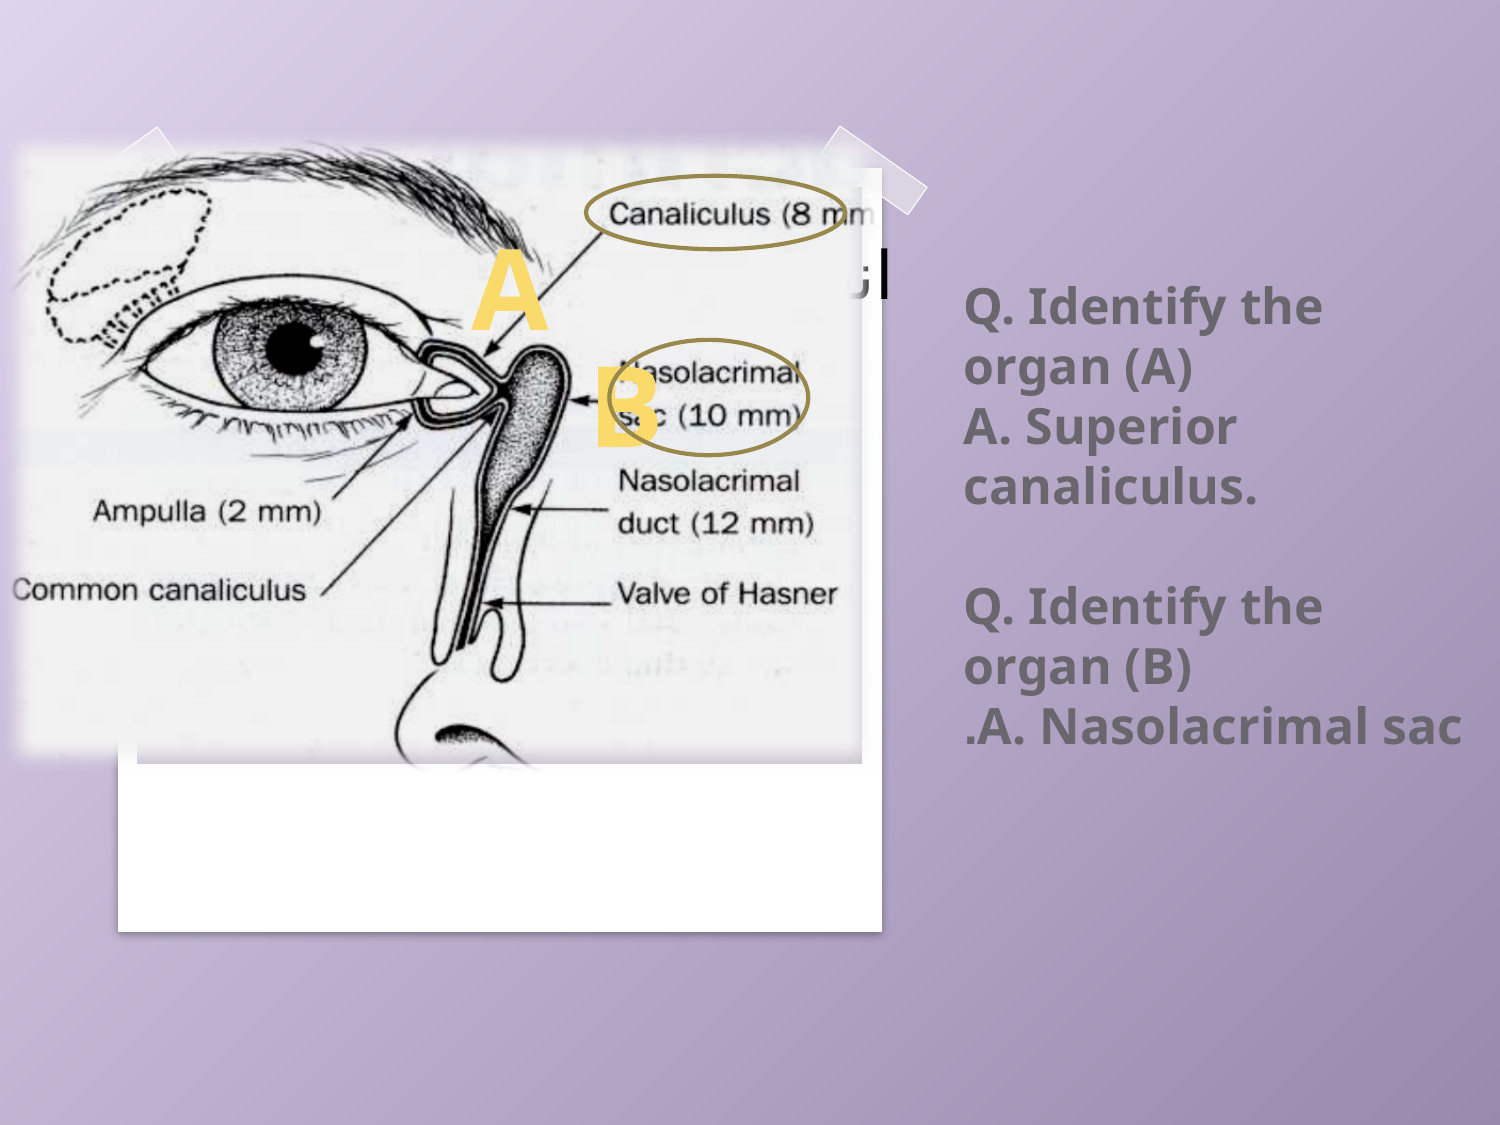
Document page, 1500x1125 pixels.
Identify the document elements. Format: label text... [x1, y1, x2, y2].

title Q. Identify the organ (A) A. Superior canaliculus. Q. Identify the organ (B) A. Nasolacrimal sac. [949, 187, 1500, 763]
picture [0, 128, 882, 774]
